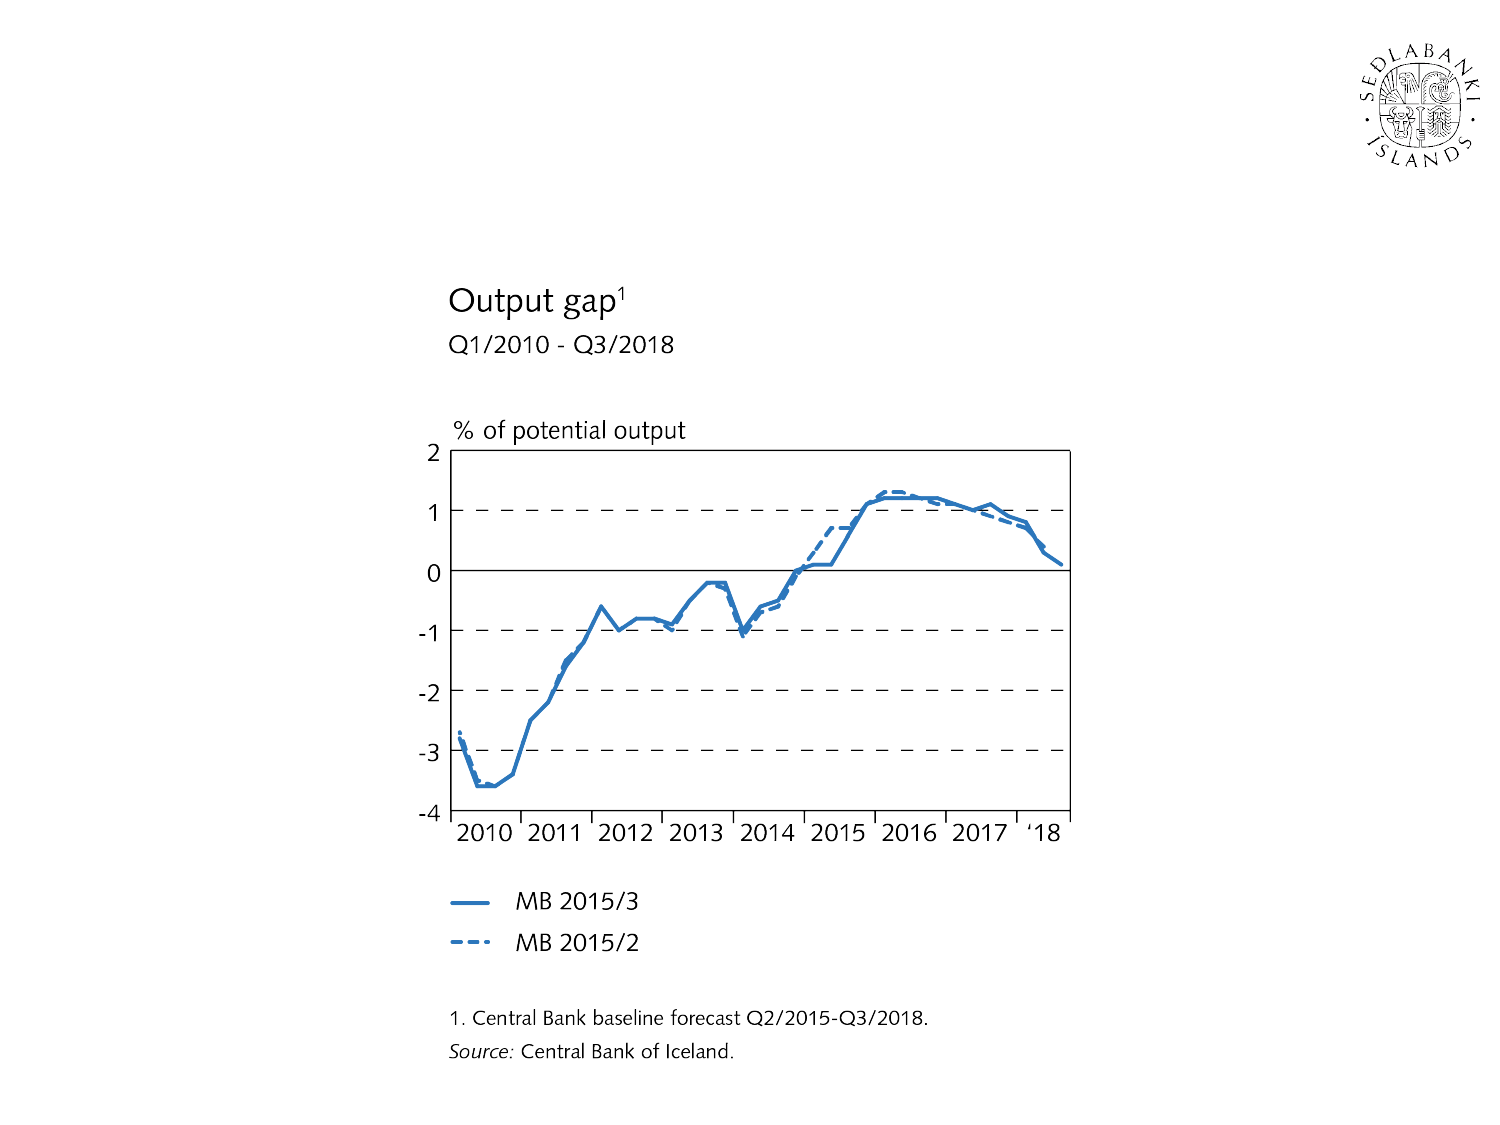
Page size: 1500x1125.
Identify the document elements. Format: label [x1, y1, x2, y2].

list [417, 272, 1072, 1064]
picture [1357, 42, 1482, 173]
